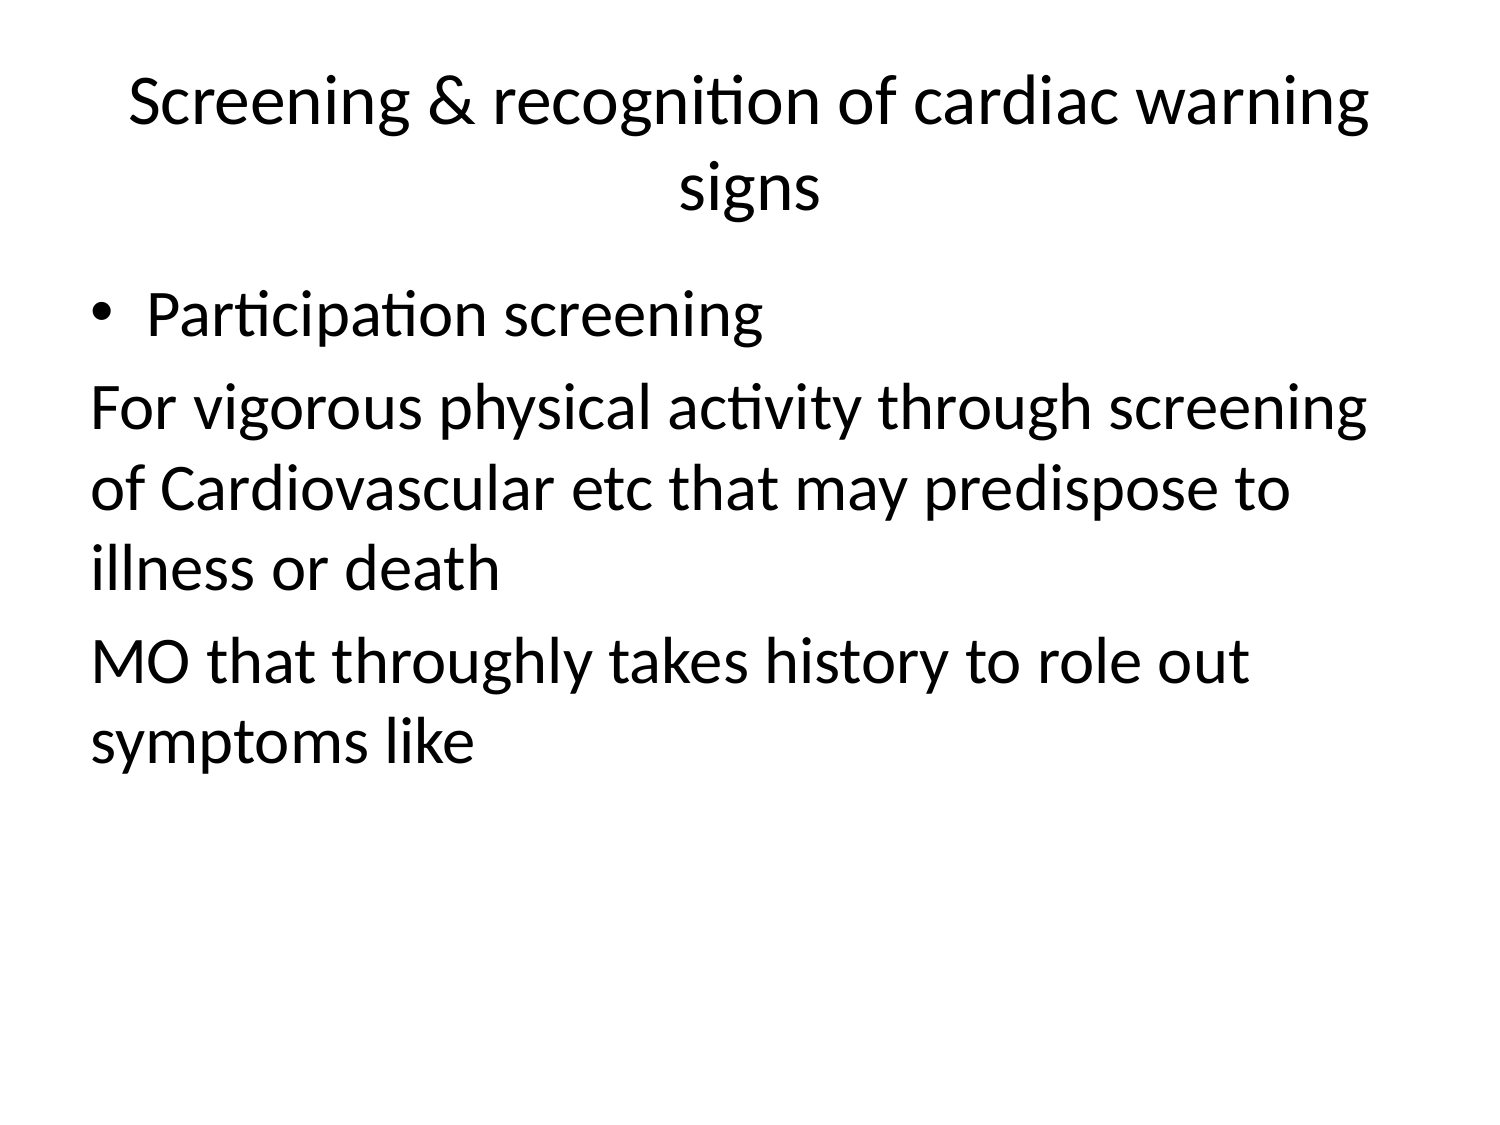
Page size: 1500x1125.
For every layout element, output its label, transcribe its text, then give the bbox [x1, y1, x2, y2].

title Screening & recognition of cardiac warning signs [75, 45, 1425, 233]
list Participation screening For vigorous physical activity through screening of Cardiovascular etc that may predispose to illness or death MO that throughly takes history to role out symptoms like [75, 262, 1425, 1005]
